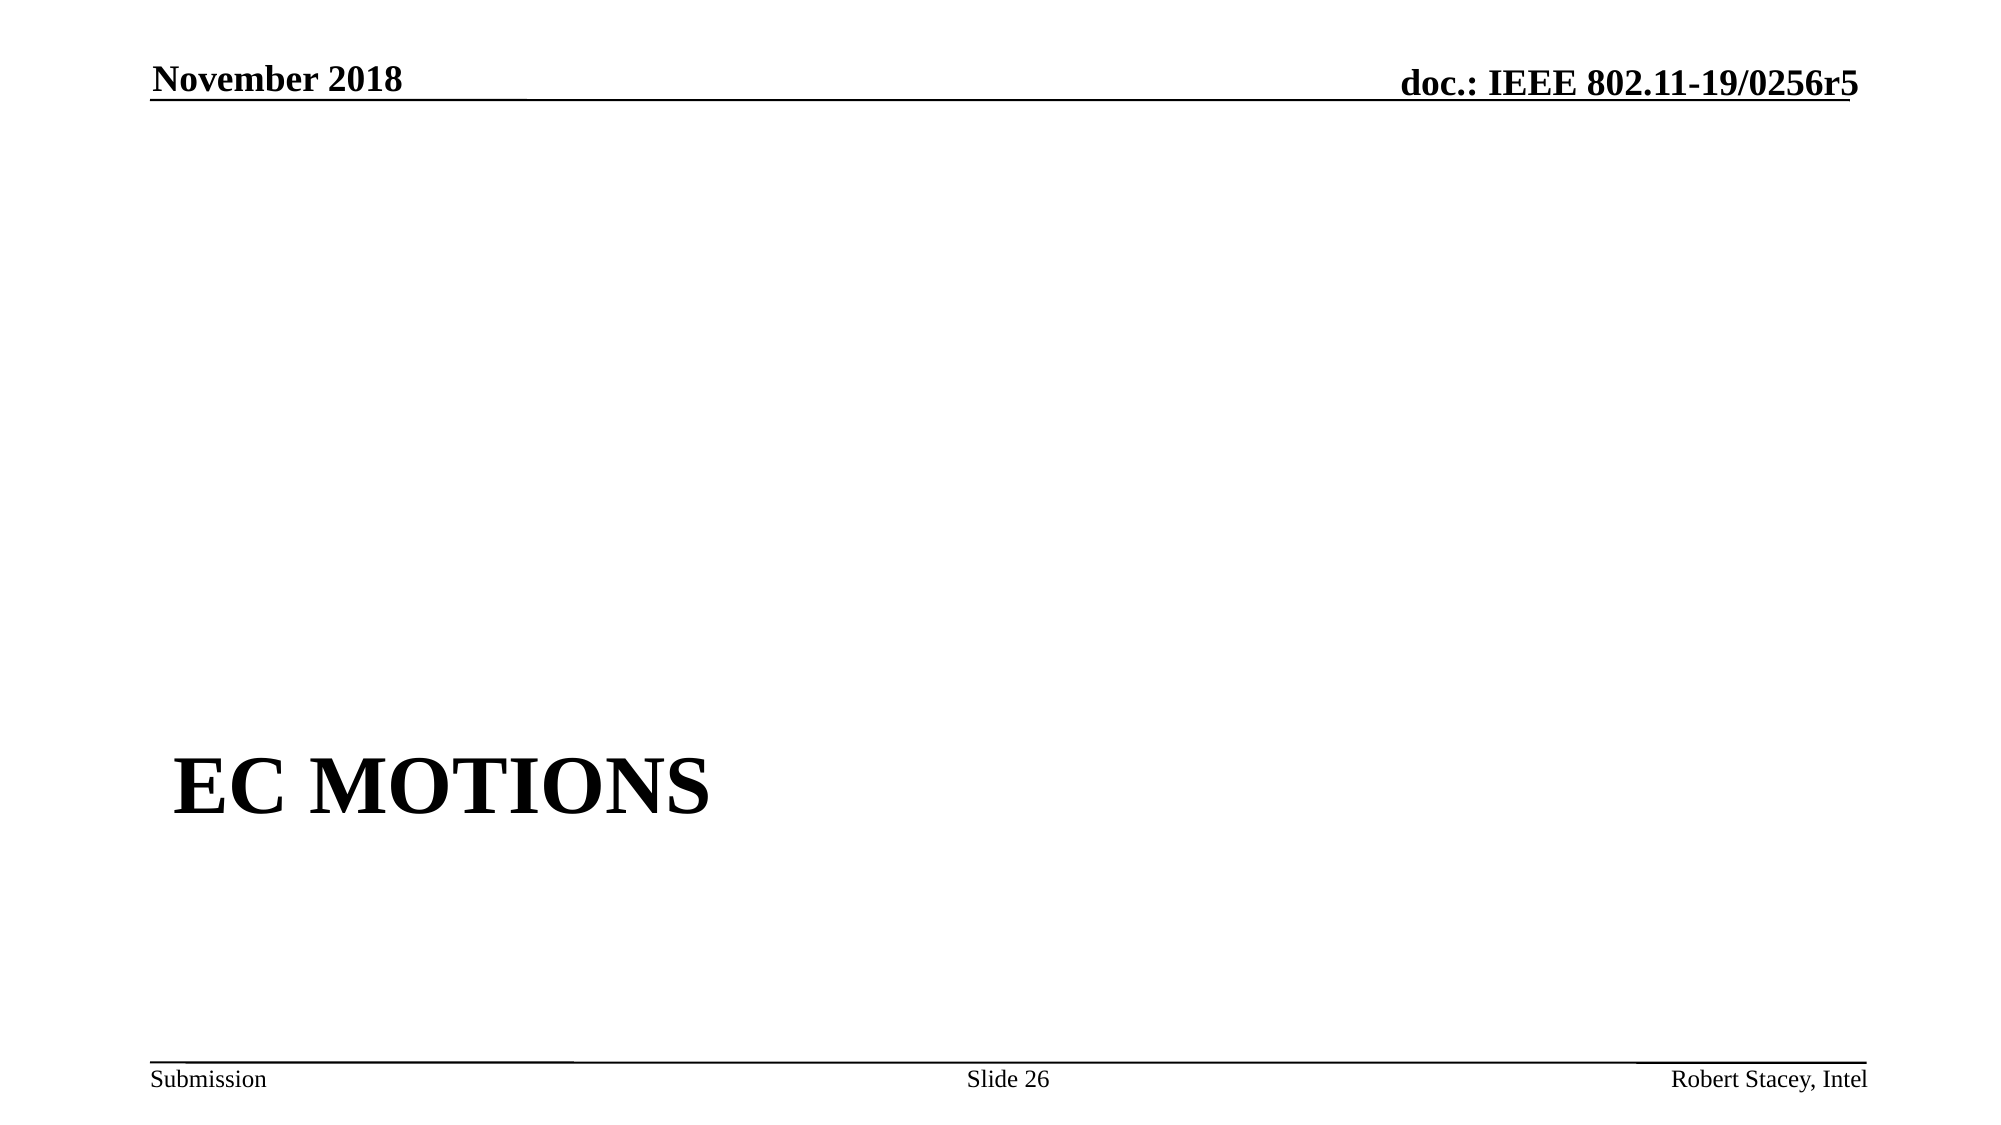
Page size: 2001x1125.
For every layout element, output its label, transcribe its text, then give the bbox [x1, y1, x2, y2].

footer Robert Stacey, Intel [1171, 1061, 1869, 1093]
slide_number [152, 54, 563, 100]
slide_number Slide 26 [950, 1061, 1067, 1123]
title EC Motions [157, 722, 1859, 947]
